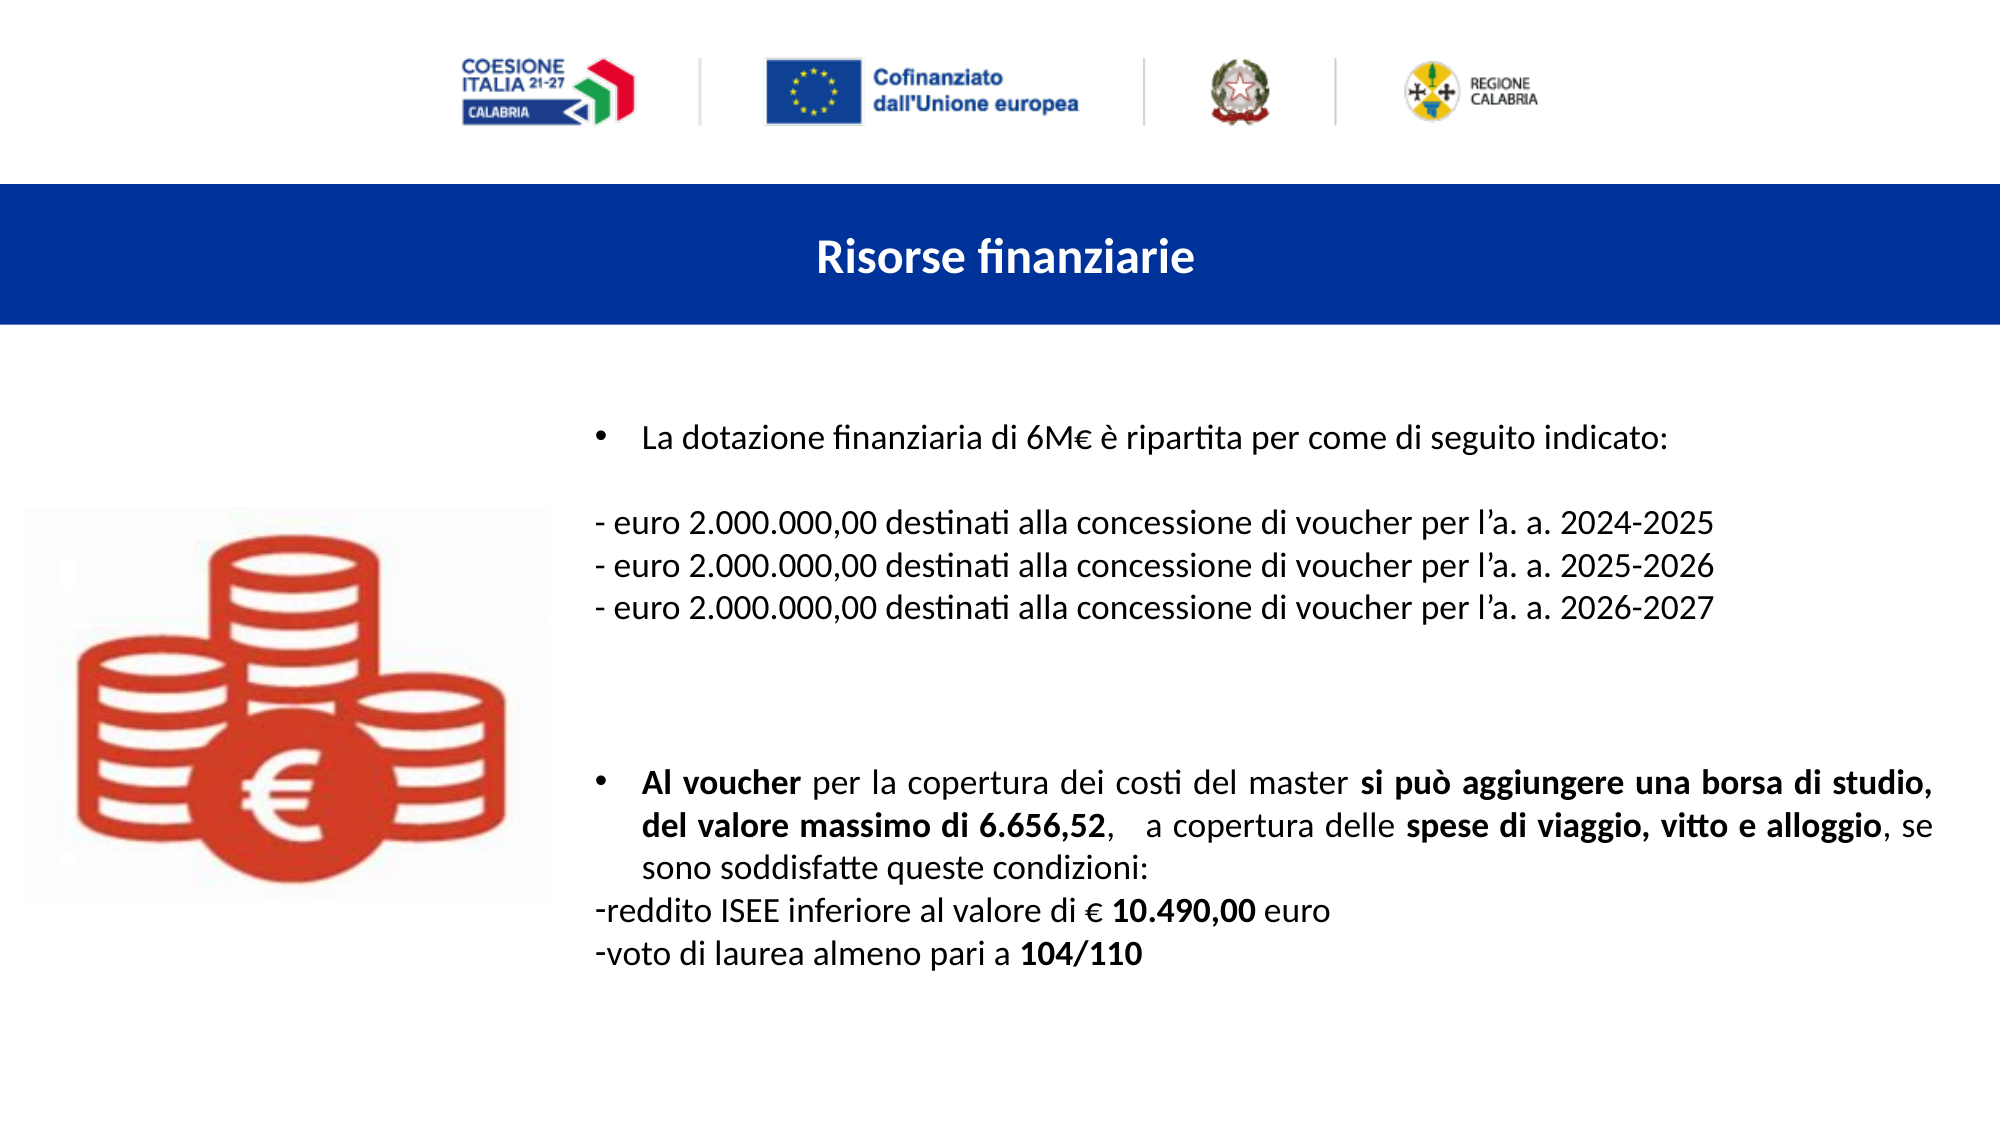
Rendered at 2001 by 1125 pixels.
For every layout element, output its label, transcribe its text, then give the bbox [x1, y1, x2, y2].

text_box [0, 184, 2000, 325]
picture [362, 0, 1638, 182]
picture [24, 507, 550, 902]
text_box La dotazione finanziaria di 6M€ è ripartita per come di seguito indicato: - euro 2.000.000,00 destinati alla concessione di voucher per l’a. a. 2024-2025 - euro 2.000.000,00 destinati alla concessione di voucher per l’a. a. 2025-2026 - euro 2.000.000,00 destinati alla concessione di voucher per l’a. a. 2026-2027 Al voucher per la copertura dei costi del master si può aggiungere una borsa di studio, del valore massimo di 6.656,52, a copertura delle spese di viaggio, vitto e alloggio, se sono soddisfatte queste condizioni: reddito ISEE inferiore al valore di € 10.490,00 euro voto di laurea almeno pari a 104/110 [580, 325, 1948, 980]
